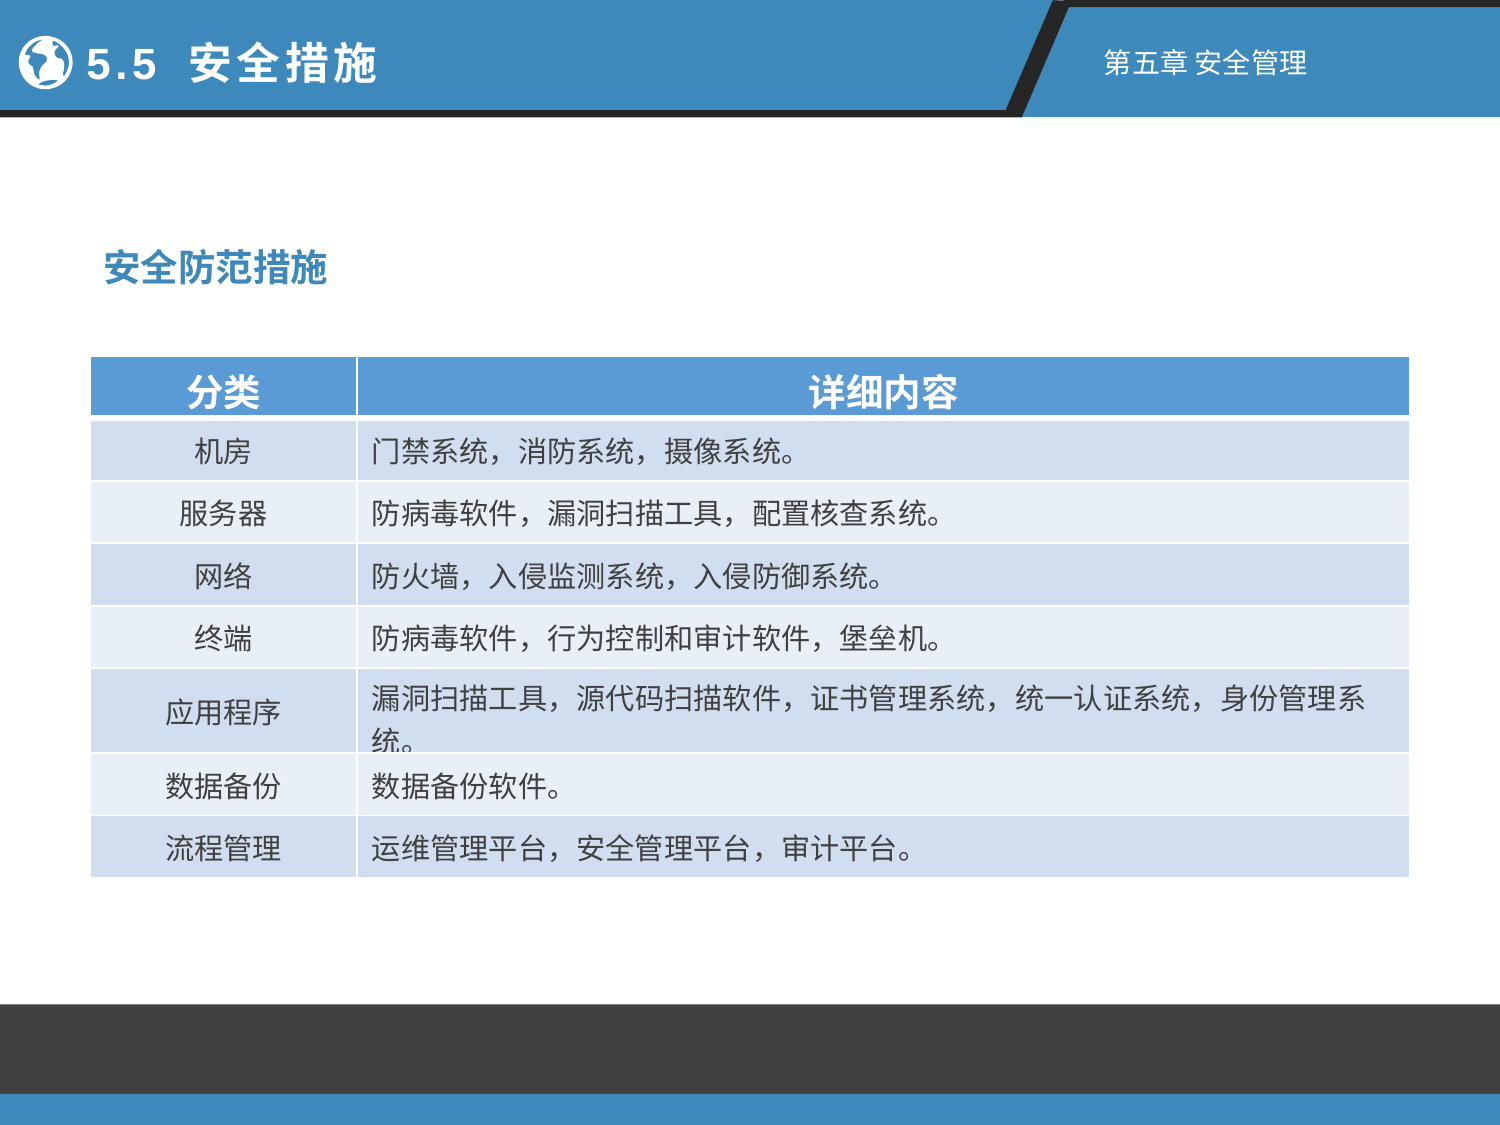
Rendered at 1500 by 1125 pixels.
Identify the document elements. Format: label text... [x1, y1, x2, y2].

table_cell 漏洞扫描工具，源代码扫描软件，证书管理系统，统一认证系统，身份管理系统。 [358, 669, 1409, 752]
table_cell 机房 [91, 421, 356, 480]
table_cell 防病毒软件，漏洞扫描工具，配置核查系统。 [358, 482, 1409, 542]
table_cell 应用程序 [91, 669, 356, 752]
table_header 分类 [91, 357, 356, 415]
table_cell 网络 [91, 544, 356, 605]
table_cell 门禁系统，消防系统，摄像系统。 [358, 421, 1409, 480]
table_cell 流程管理 [91, 816, 356, 877]
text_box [0, 0, 1500, 118]
text_box 安全防范措施 [88, 236, 344, 296]
table_cell 防病毒软件，行为控制和审计软件，堡垒机。 [358, 607, 1409, 667]
table_header 详细内容 [358, 357, 1409, 415]
table_cell 数据备份软件。 [358, 754, 1409, 815]
table_cell 运维管理平台，安全管理平台，审计平台。 [358, 816, 1409, 877]
text_box [0, 1093, 1500, 1125]
table_cell 服务器 [91, 482, 356, 542]
table_cell 终端 [91, 607, 356, 667]
text_box [0, 1003, 1500, 1093]
table_cell 防火墙，入侵监测系统，入侵防御系统。 [358, 544, 1409, 605]
table_cell 数据备份 [91, 754, 356, 815]
